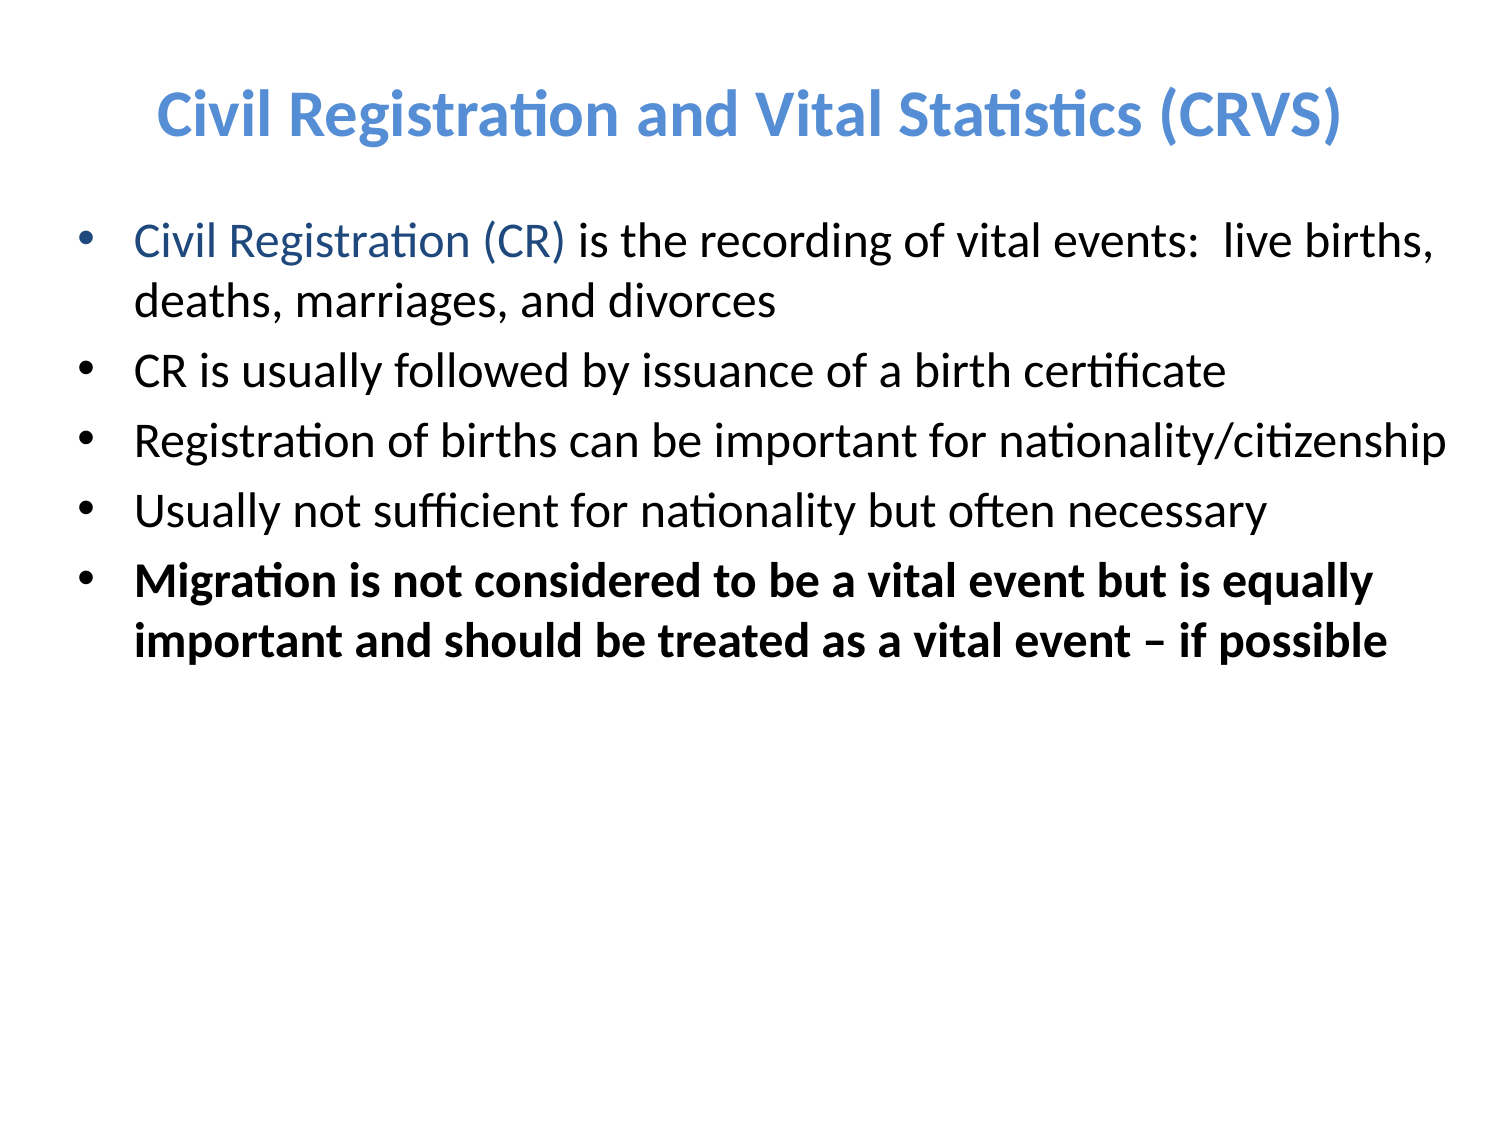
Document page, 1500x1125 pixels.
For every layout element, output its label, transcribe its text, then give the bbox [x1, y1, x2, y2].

list Civil Registration (CR) is the recording of vital events: live births, deaths, marriages, and divorces CR is usually followed by issuance of a birth certificate Registration of births can be important for nationality/citizenship Usually not sufficient for nationality but often necessary Migration is not considered to be a vital event but is equally important and should be treated as a vital event – if possible [62, 200, 1488, 943]
title Civil Registration and Vital Statistics (CRVS) [75, 45, 1425, 175]
